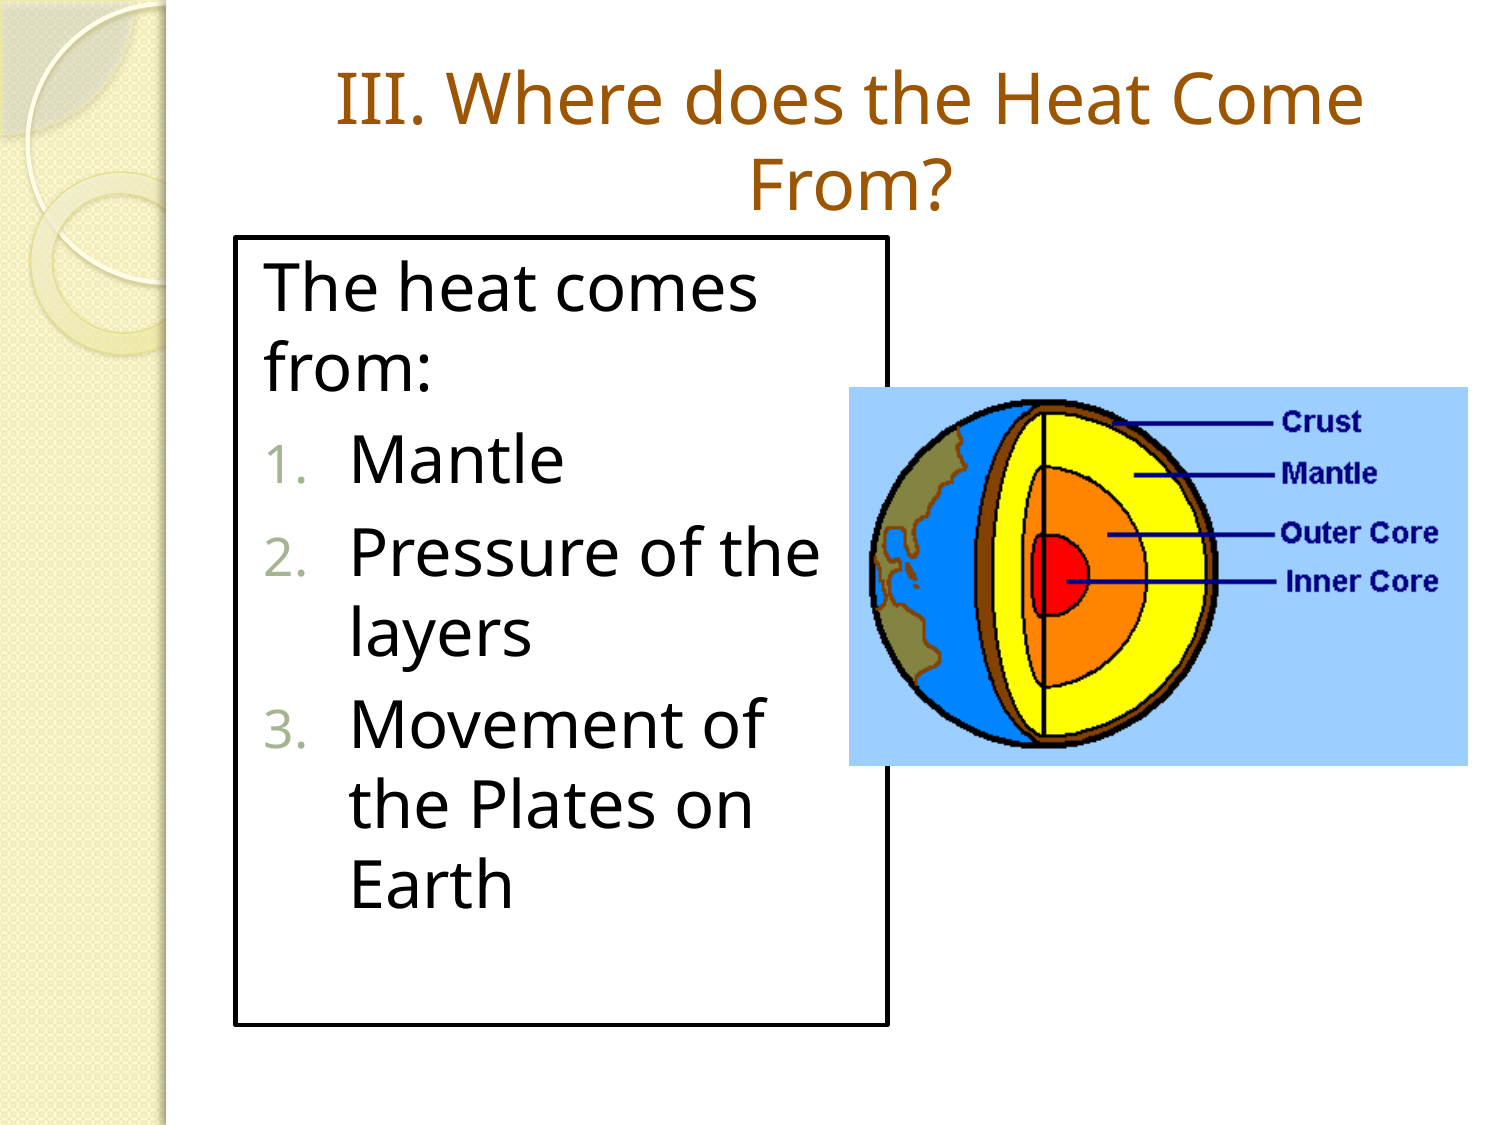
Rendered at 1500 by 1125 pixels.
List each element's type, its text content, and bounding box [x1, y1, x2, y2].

title III. Where does the Heat Come From? [235, 45, 1466, 233]
picture [849, 387, 1468, 766]
list The heat comes from: Mantle Pressure of the layers Movement of the Plates on Earth [233, 235, 890, 1027]
